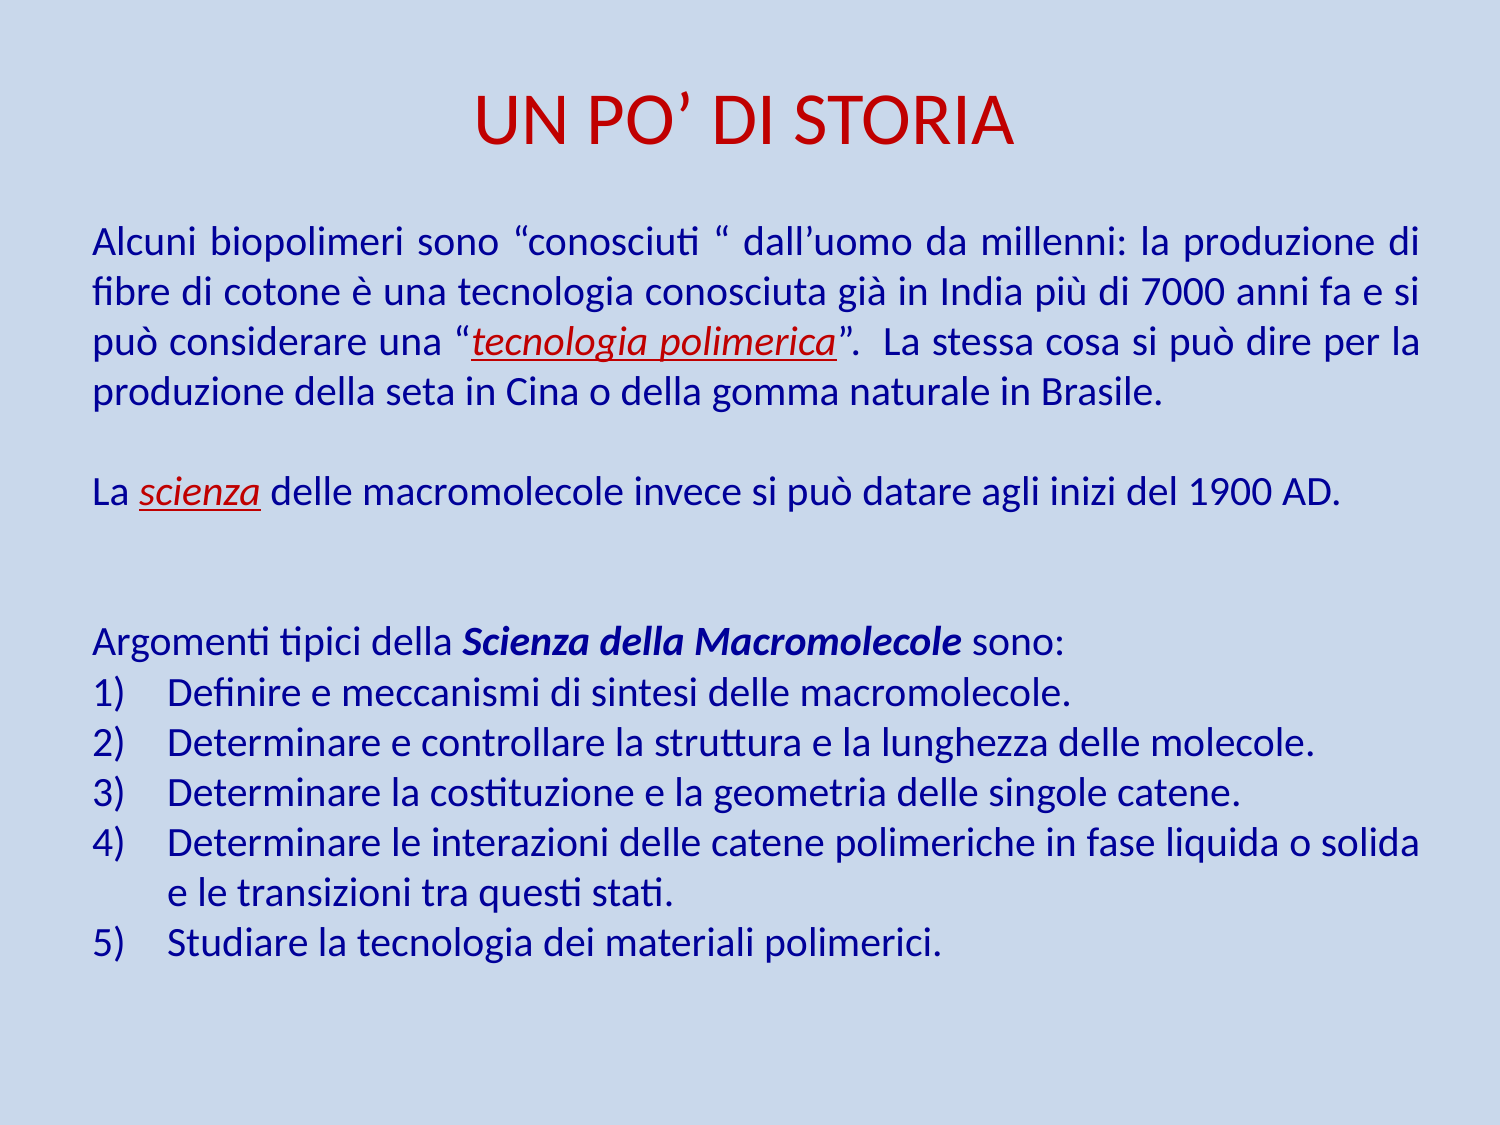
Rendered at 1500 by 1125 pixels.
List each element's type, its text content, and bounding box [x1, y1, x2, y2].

text_box Alcuni biopolimeri sono “conosciuti “ dall’uomo da millenni: la produzione di fibre di cotone è una tecnologia conosciuta già in India più di 7000 anni fa e si può considerare una “tecnologia polimerica”. La stessa cosa si può dire per la produzione della seta in Cina o della gomma naturale in Brasile. La scienza delle macromolecole invece si può datare agli inizi del 1900 AD. Argomenti tipici della Scienza della Macromolecole sono: Definire e meccanismi di sintesi delle macromolecole. Determinare e controllare la struttura e la lunghezza delle molecole. Determinare la costituzione e la geometria delle singole catene. Determinare le interazioni delle catene polimeriche in fase liquida o solida e le transizioni tra questi stati. Studiare la tecnologia dei materiali polimerici. [77, 206, 1436, 972]
text_box UN PO’ DI STORIA [77, 62, 1412, 161]
